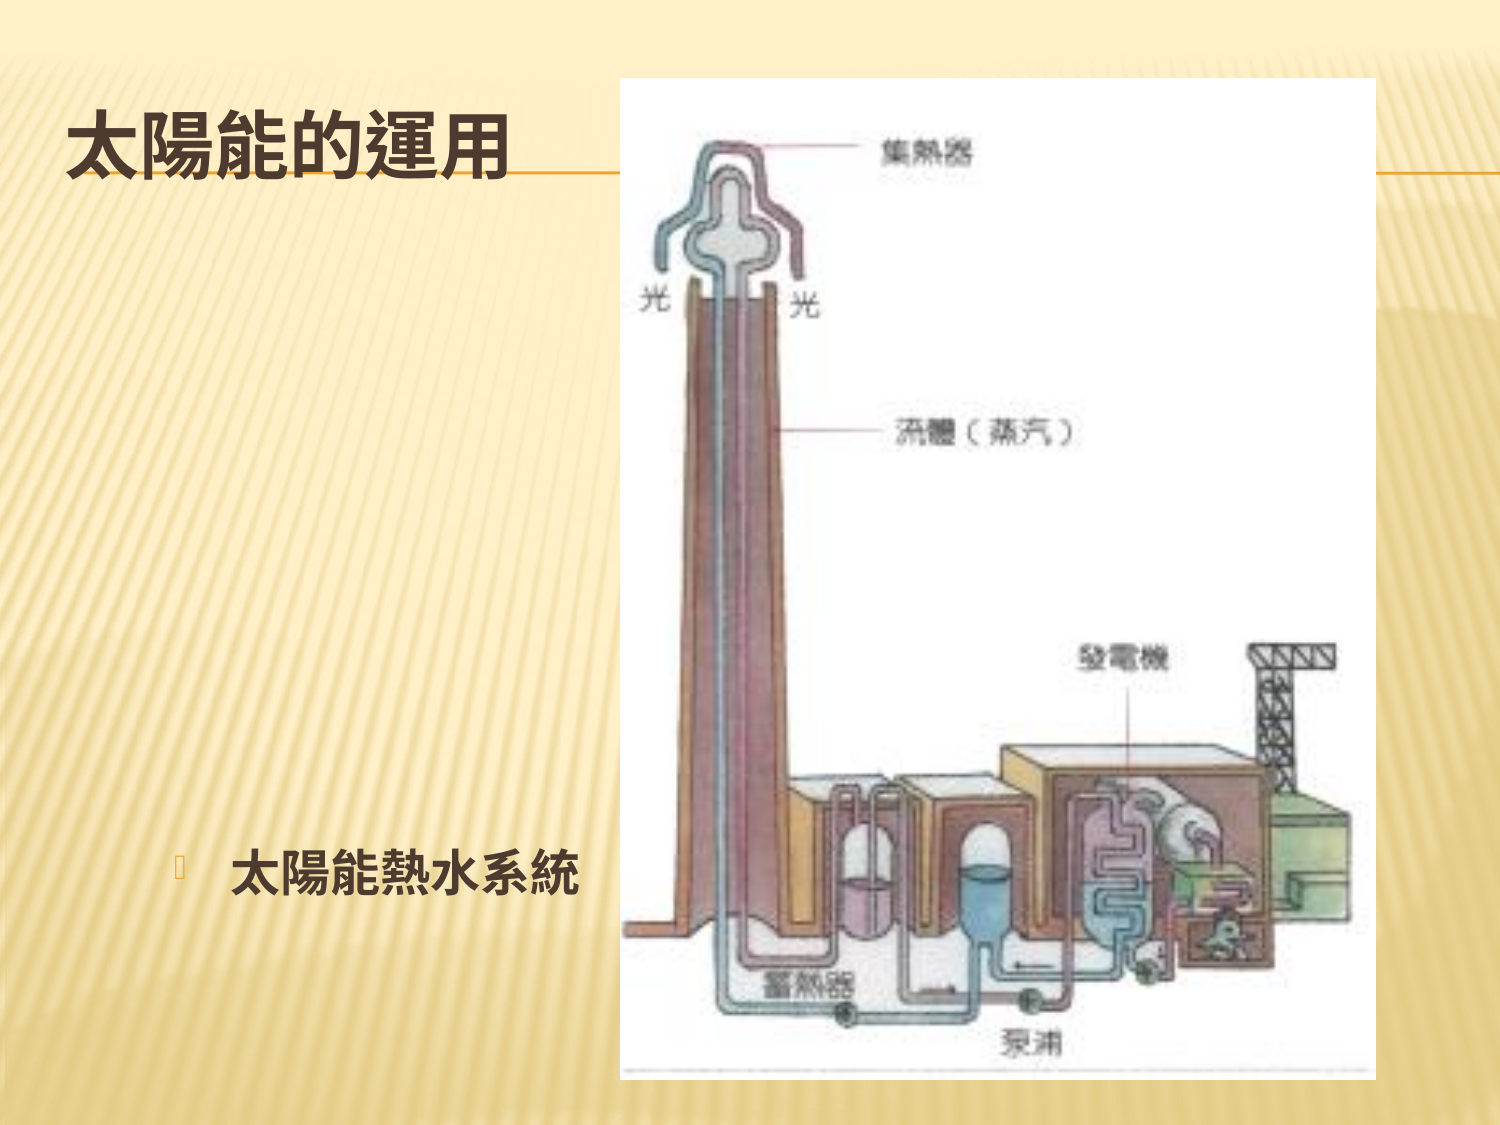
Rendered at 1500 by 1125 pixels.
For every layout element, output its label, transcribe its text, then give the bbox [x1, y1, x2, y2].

title 太陽能的運用 [50, 75, 1475, 213]
list 太陽能熱水系統 [159, 834, 609, 1010]
picture [619, 77, 1377, 1081]
